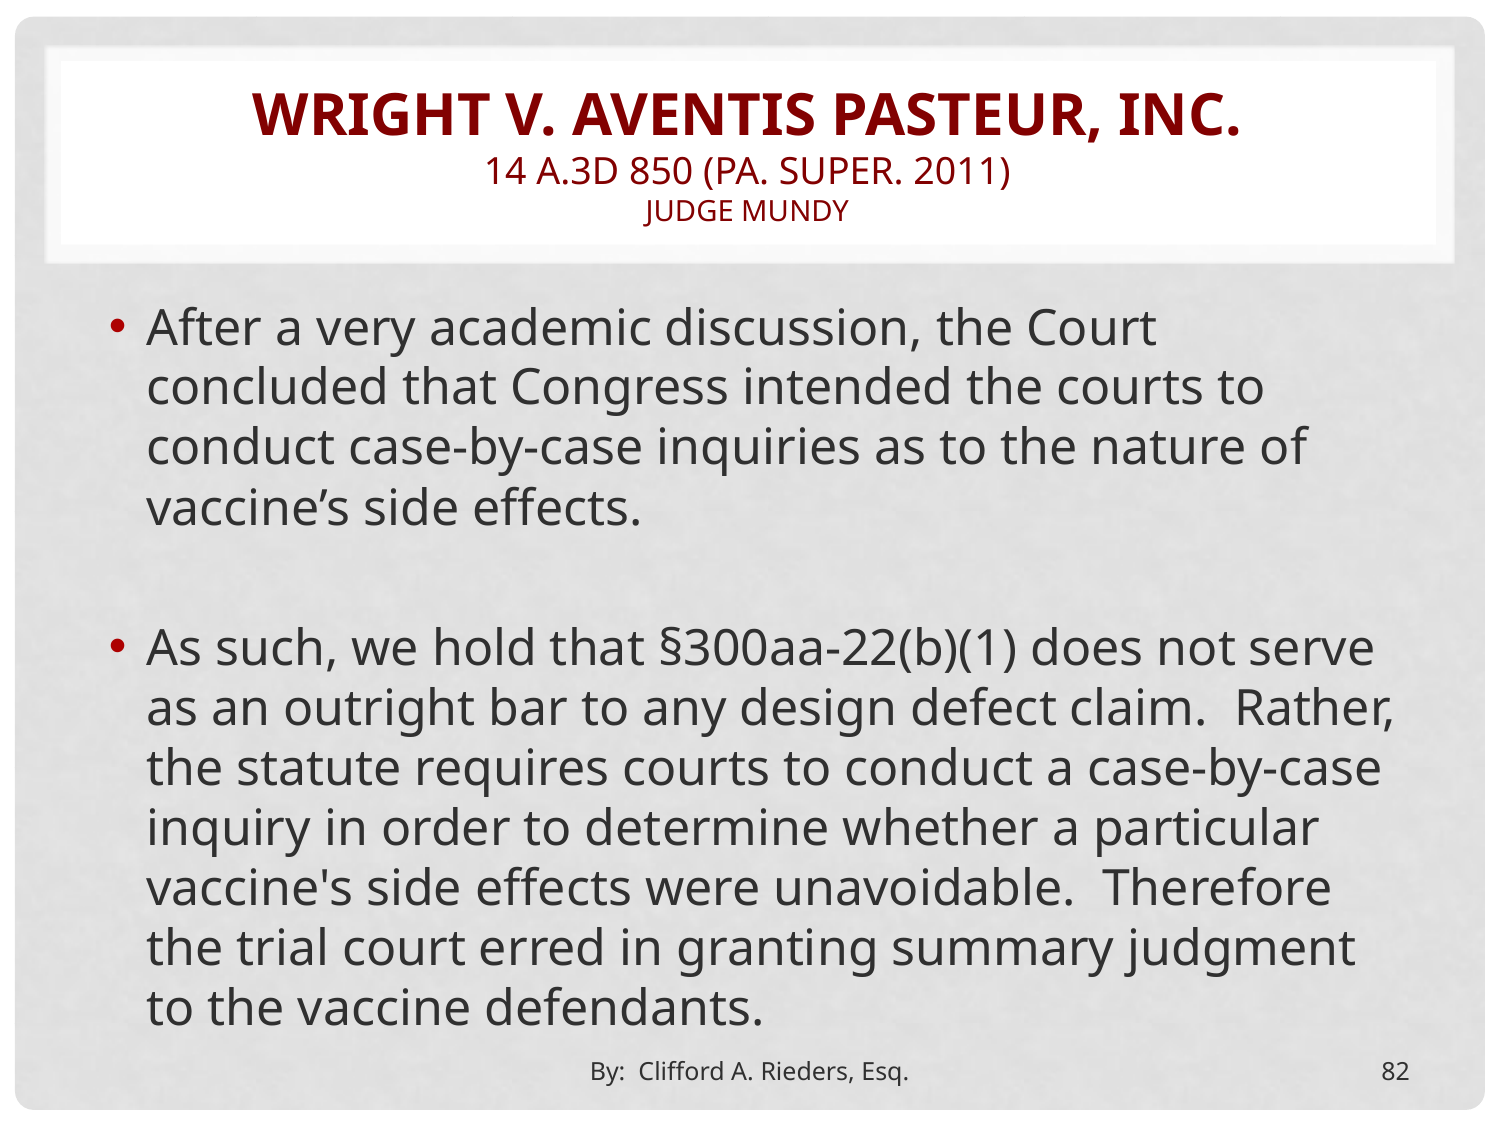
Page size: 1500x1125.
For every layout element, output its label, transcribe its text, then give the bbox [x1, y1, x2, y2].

title Wright v. aventis pasteur, inc. 14 a.3d 850 (pa. super. 2011) judge mundy [69, 66, 1425, 238]
slide_number 82 [1074, 1042, 1425, 1103]
footer By: Clifford A. Rieders, Esq. [512, 1042, 988, 1103]
list After a very academic discussion, the Court concluded that Congress intended the courts to conduct case-by-case inquiries as to the nature of vaccine’s side effects. As such, we hold that §300aa-22(b)(1) does not serve as an outright bar to any design defect claim. Rather, the statute requires courts to conduct a case-by-case inquiry in order to determine whether a particular vaccine's side effects were unavoidable. Therefore the trial court erred in granting summary judgment to the vaccine defendants. [75, 287, 1425, 1079]
